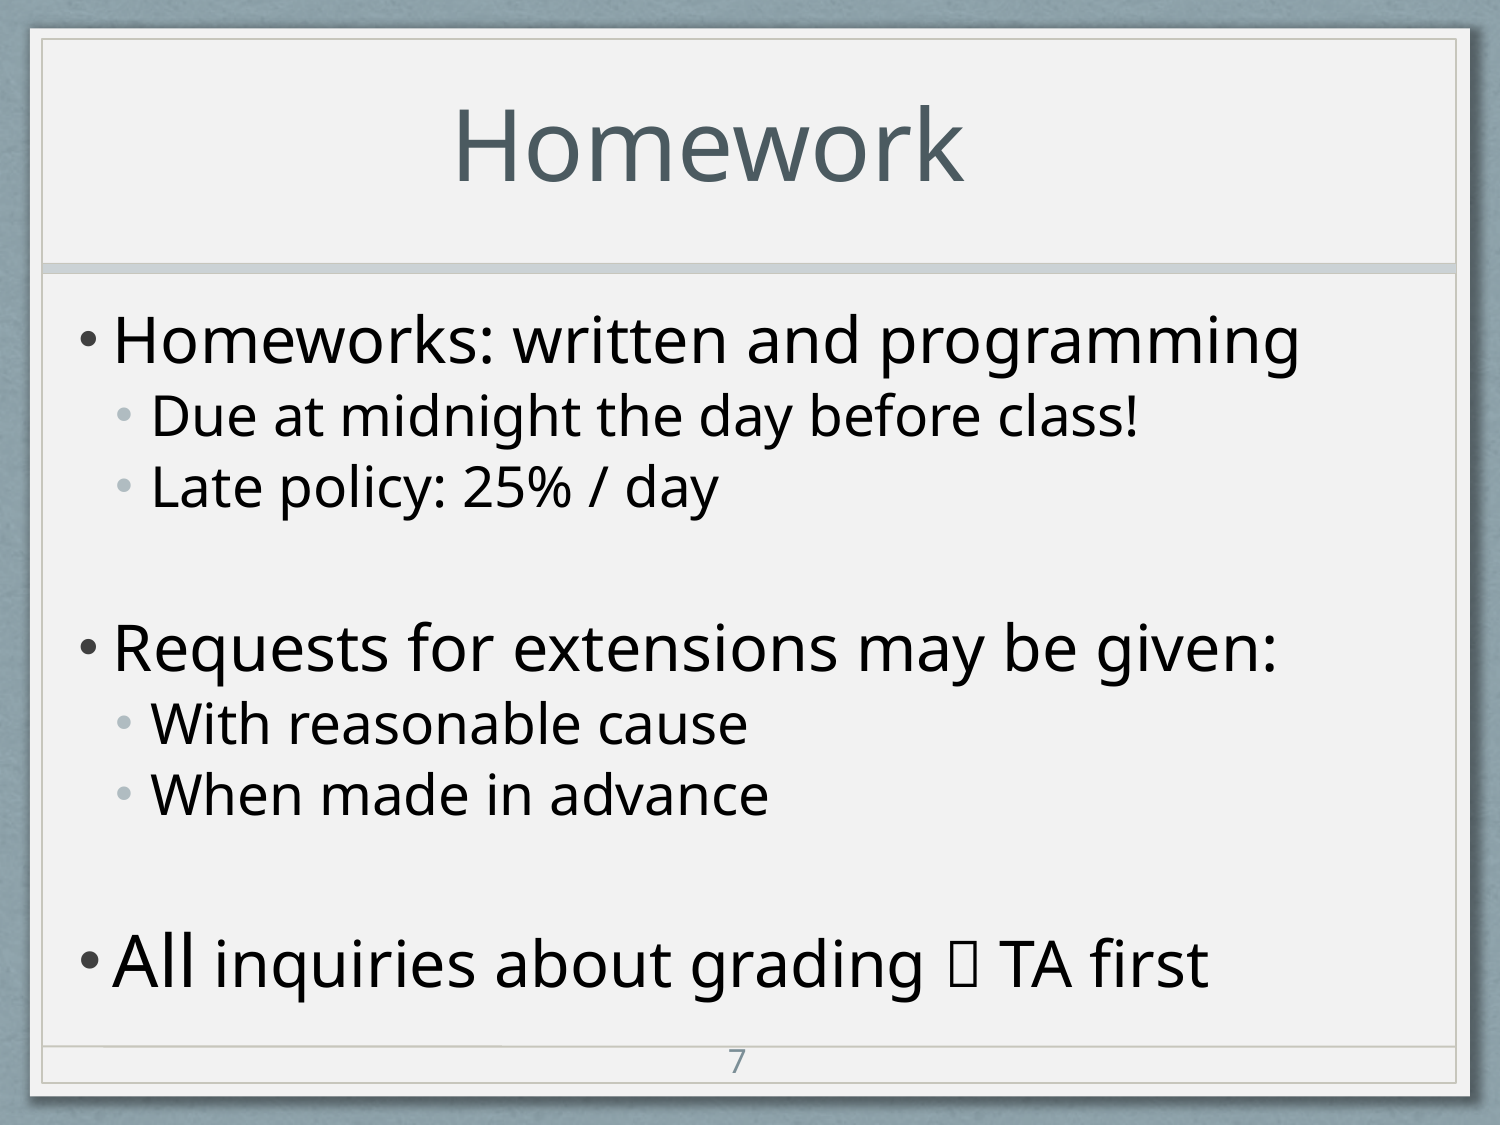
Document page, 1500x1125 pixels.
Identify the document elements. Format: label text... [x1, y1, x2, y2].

list Homeworks: written and programming Due at midnight the day before class! Late policy: 25% / day Requests for extensions may be given: With reasonable cause When made in advance All inquiries about grading  TA first [62, 299, 1438, 1013]
title Homework [62, 31, 1438, 251]
slide_number 7 [675, 1041, 800, 1085]
